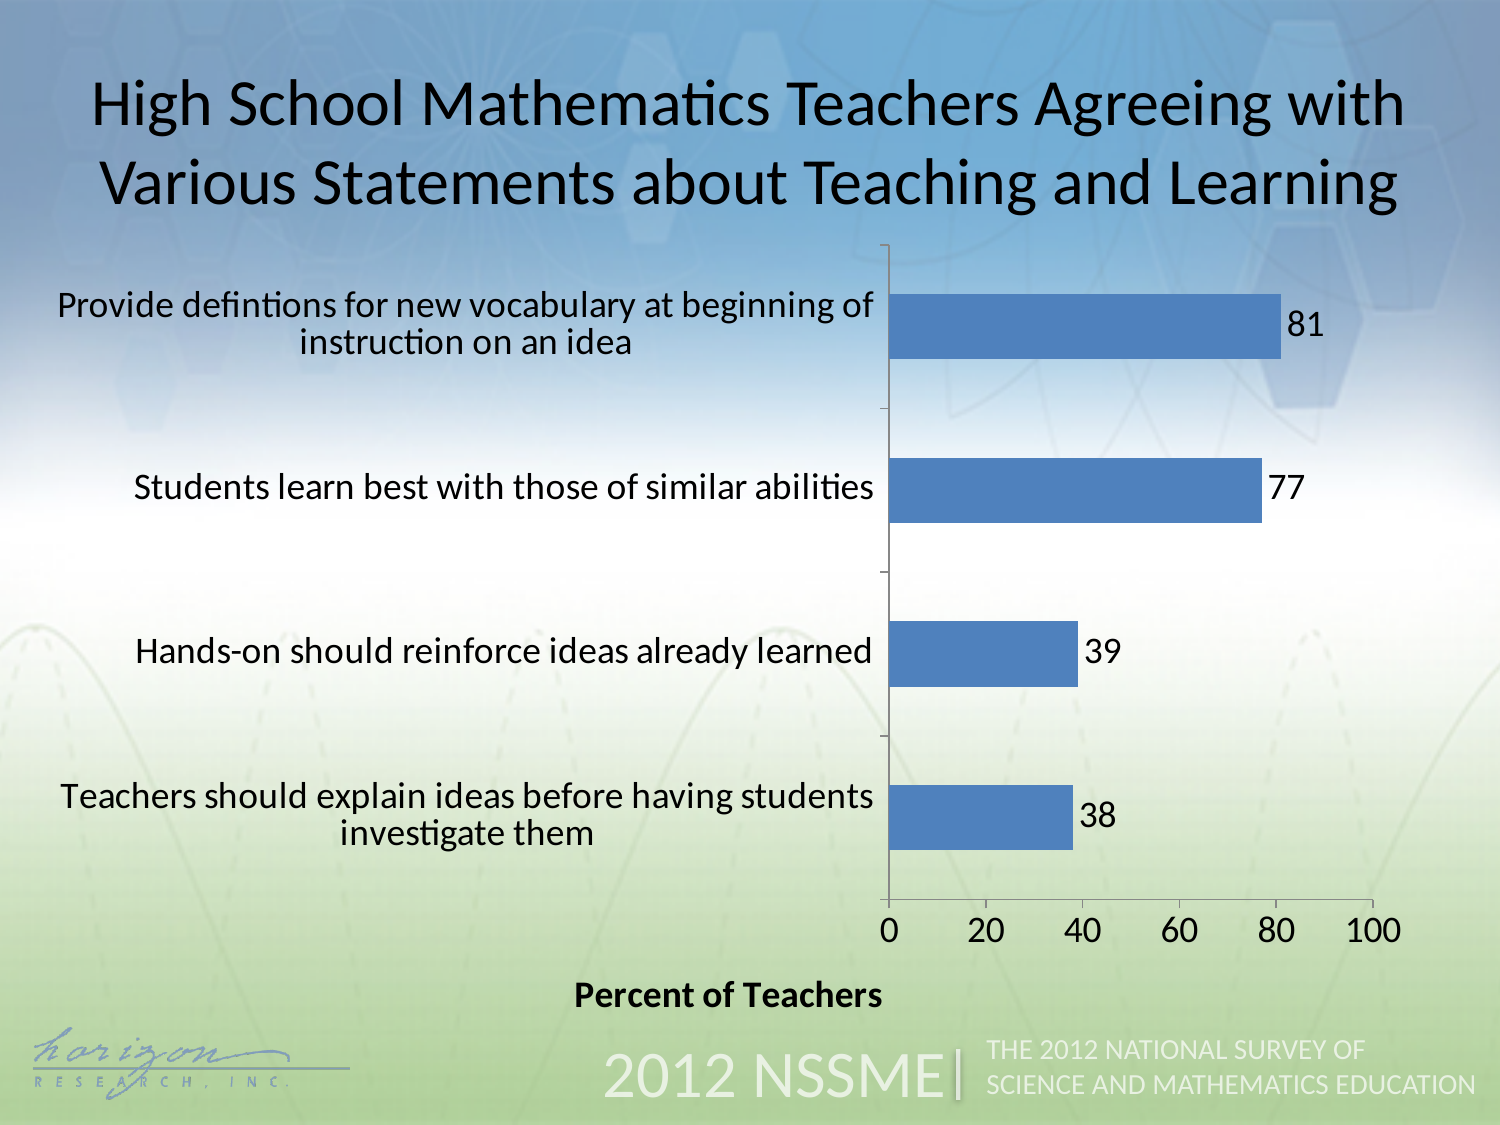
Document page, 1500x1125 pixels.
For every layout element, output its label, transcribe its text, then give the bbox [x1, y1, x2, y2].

chart [28, 228, 1430, 1054]
picture [0, 0, 1500, 1125]
text_box High School Mathematics Teachers Agreeing with Various Statements about Teaching and Learning [74, 45, 1425, 226]
